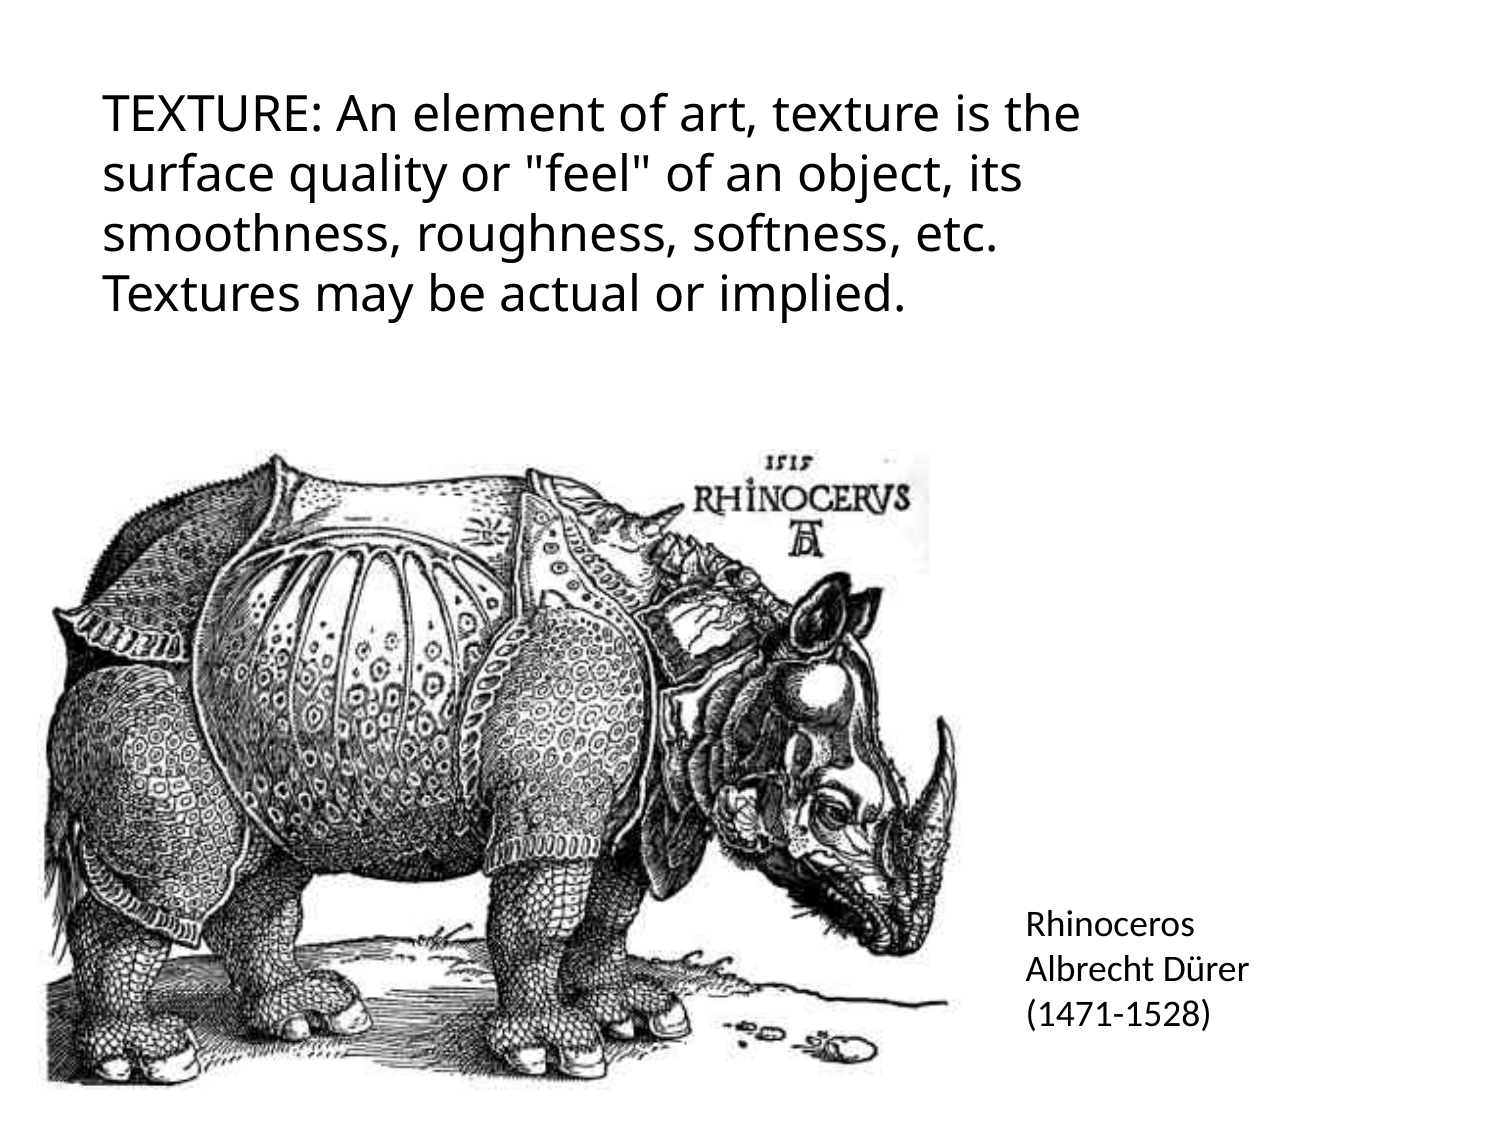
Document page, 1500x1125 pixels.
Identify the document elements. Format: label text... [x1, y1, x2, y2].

text_box TEXTURE: An element of art, texture is the surface quality or "feel" of an object, its smoothness, roughness, softness, etc. Textures may be actual or implied. [87, 74, 1225, 329]
picture [37, 449, 963, 1090]
text_box Rhinoceros Albrecht Dürer (1471-1528) [1010, 891, 1274, 1087]
